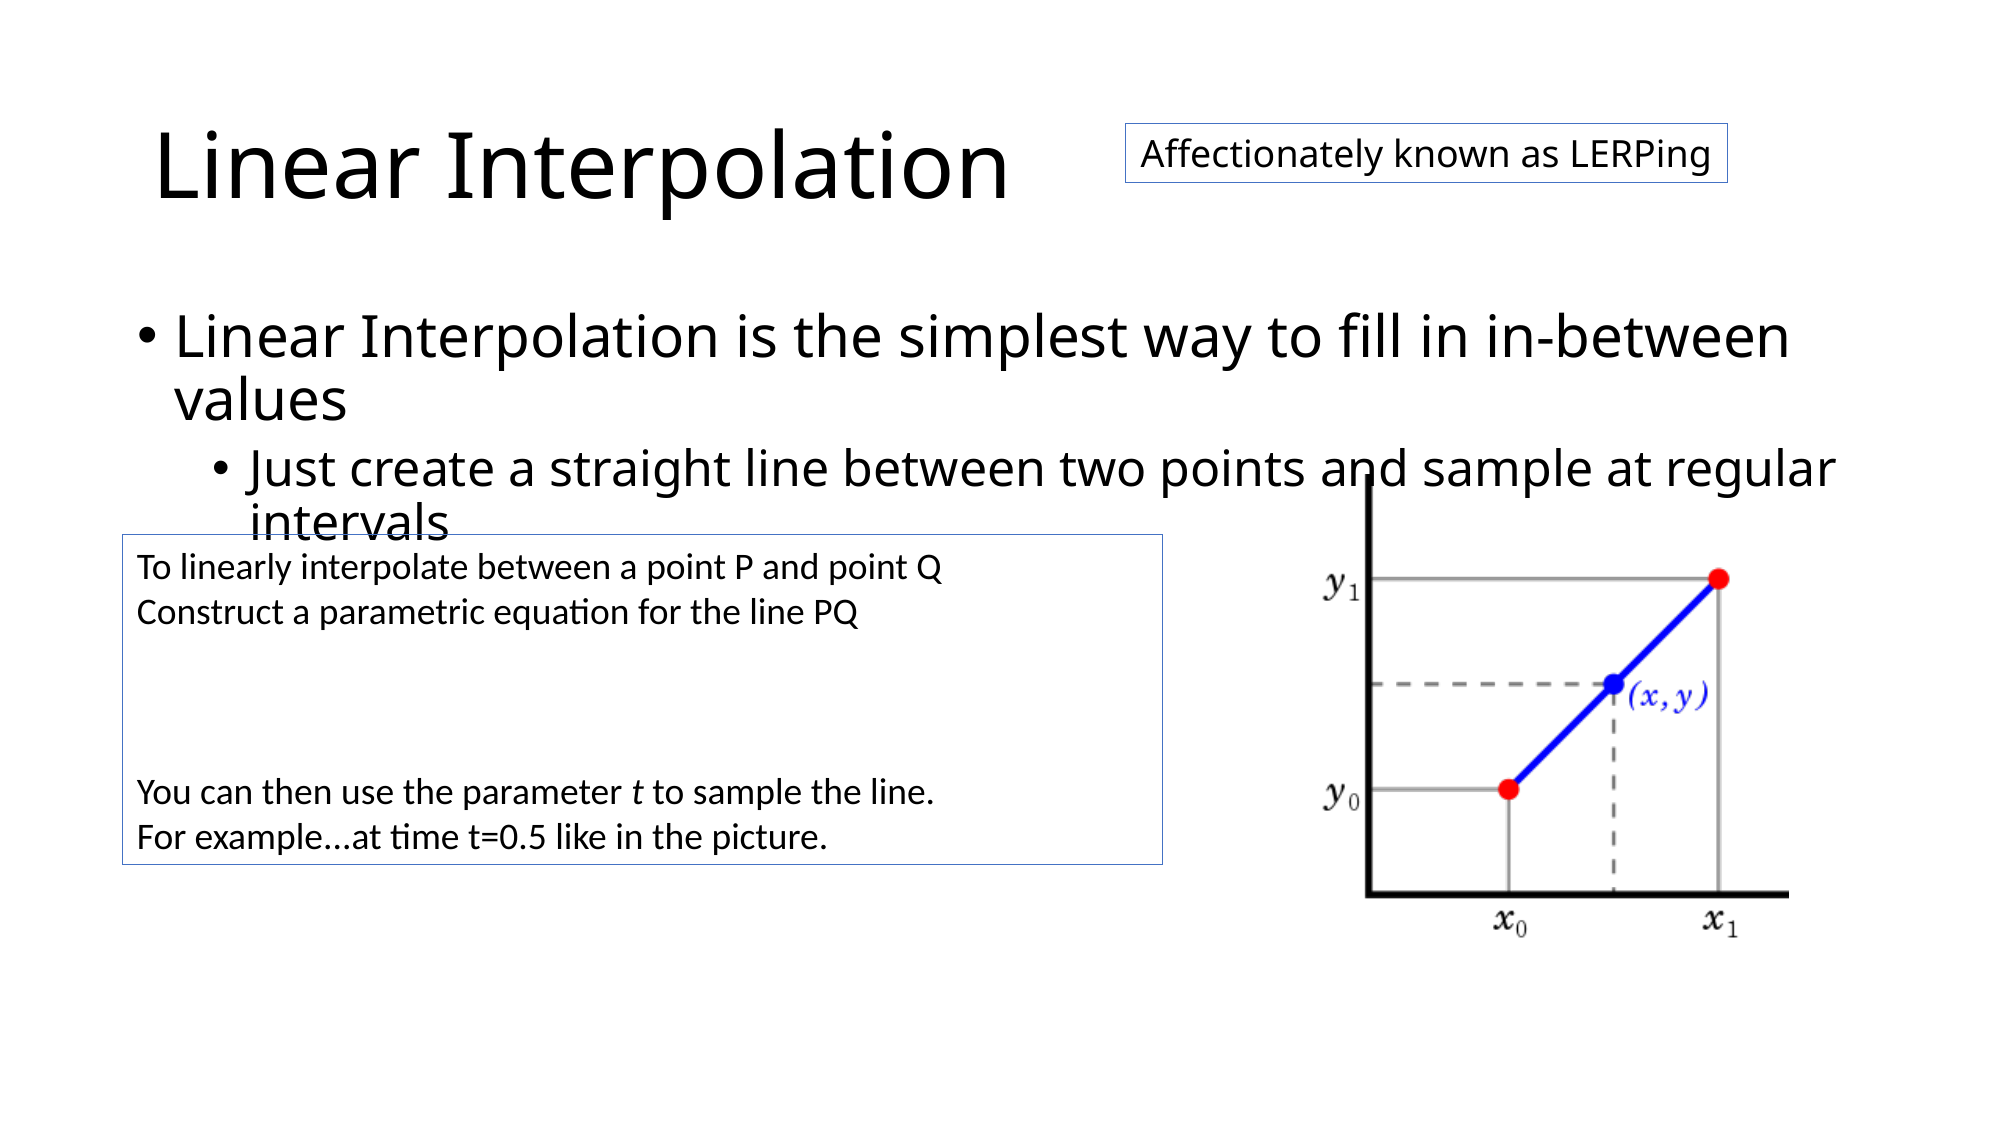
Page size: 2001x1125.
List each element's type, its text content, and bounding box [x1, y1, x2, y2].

text_box Affectionately known as LERPing [1125, 123, 1728, 183]
title Linear Interpolation [137, 59, 1863, 278]
picture [1320, 474, 1789, 944]
list Linear Interpolation is the simplest way to fill in in-between values Just create a straight line between two points and sample at regular intervals [122, 299, 1970, 1014]
